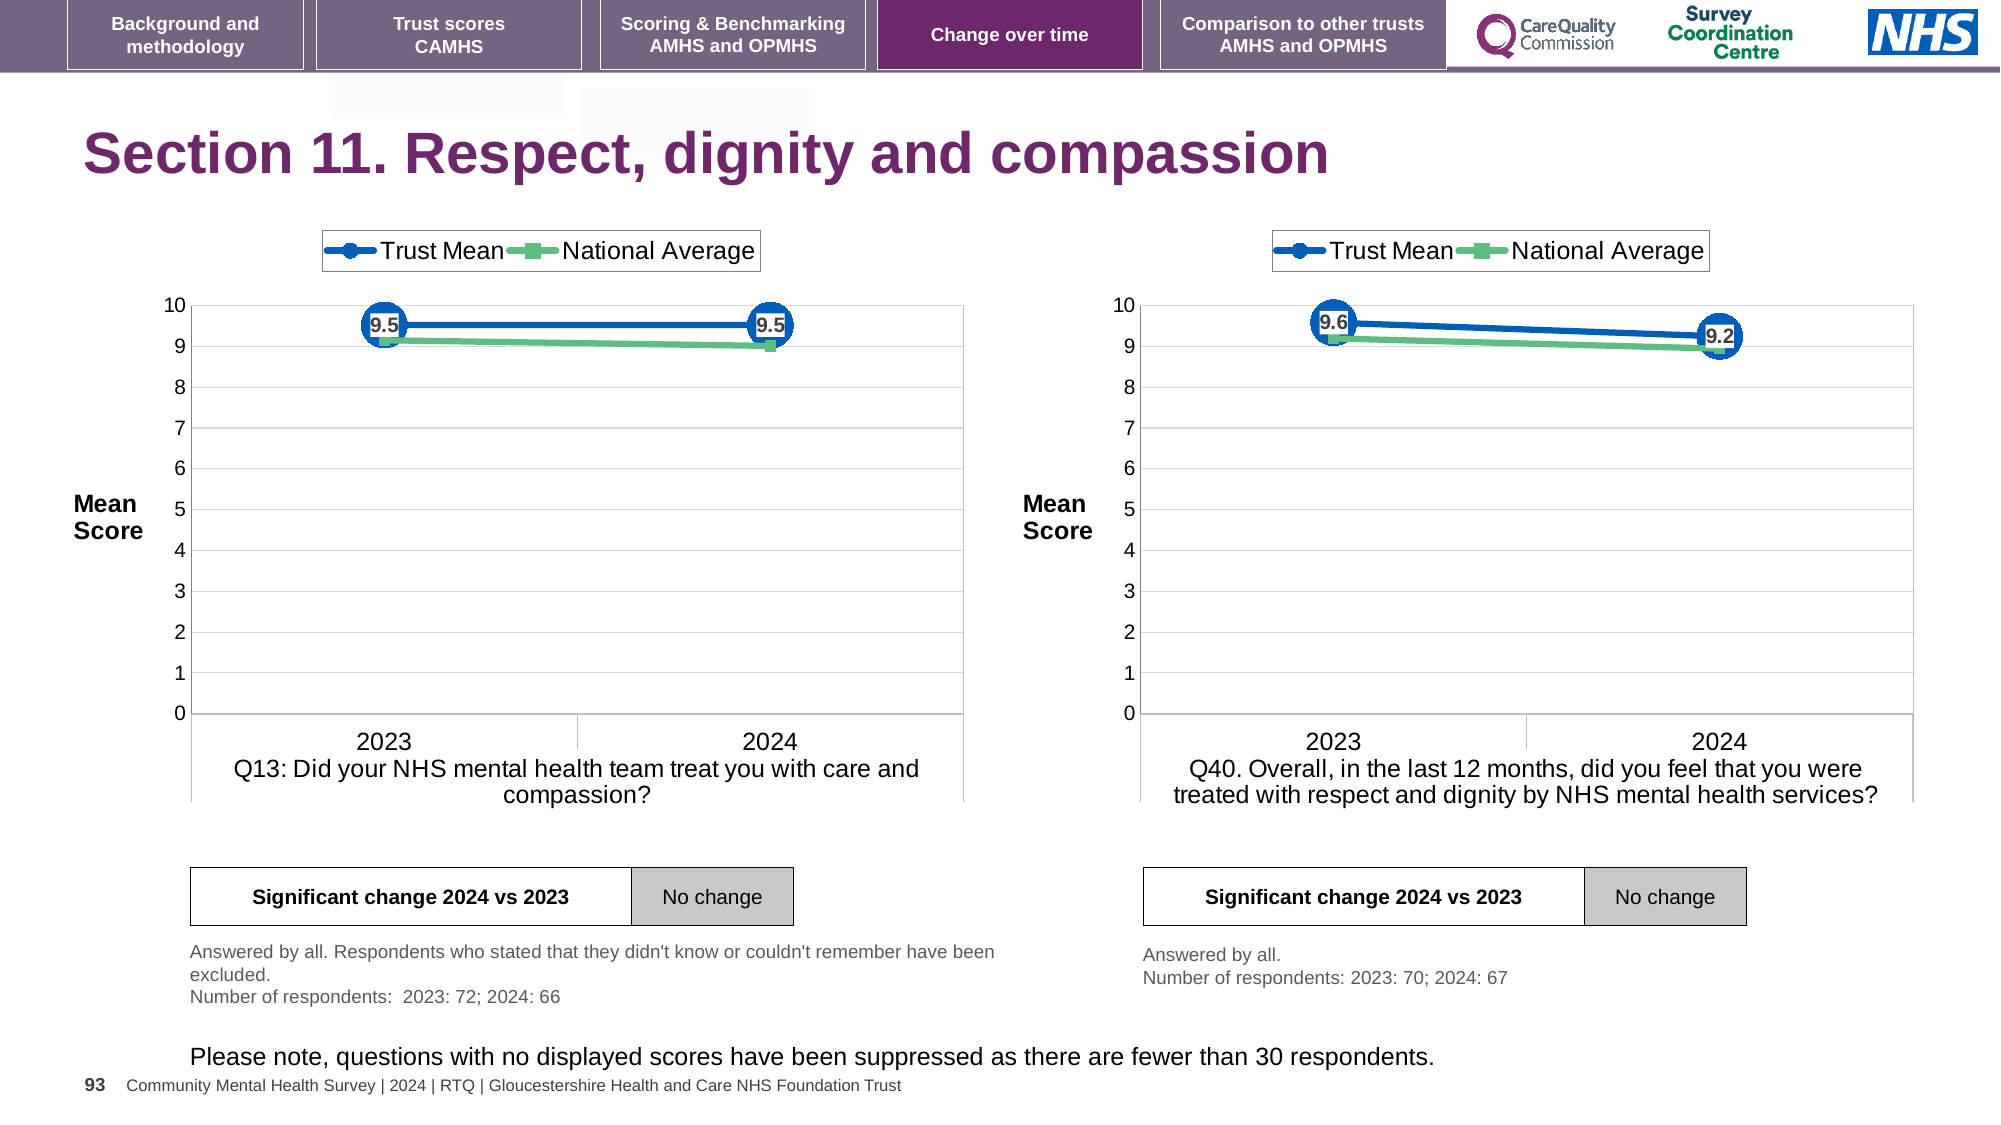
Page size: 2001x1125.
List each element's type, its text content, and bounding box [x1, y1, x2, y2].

title Section 11. Respect, dignity and compassion [68, 100, 1942, 209]
picture [1666, 3, 1794, 61]
chart [1018, 228, 1916, 858]
table_header No change [632, 868, 793, 925]
text_box Answered by all. Number of respondents: 2023: 70; 2024: 67 [1128, 935, 2000, 1018]
table_header Significant change 2024 vs 2023 [191, 868, 631, 925]
chart [68, 228, 966, 858]
text_box 93 [84, 1065, 122, 1125]
picture [1868, 9, 1978, 55]
table_header Significant change 2024 vs 2023 [1144, 868, 1584, 925]
text_box Answered by all. Respondents who stated that they didn't know or couldn't remember have been excluded. Number of respondents: 2023: 72; 2024: 66 [175, 932, 1054, 1016]
table_header No change [1585, 868, 1746, 925]
picture [1476, 13, 1616, 59]
text_box Please note, questions with no displayed scores have been suppressed as there are fewer than 30 respondents. [175, 1029, 1507, 1079]
